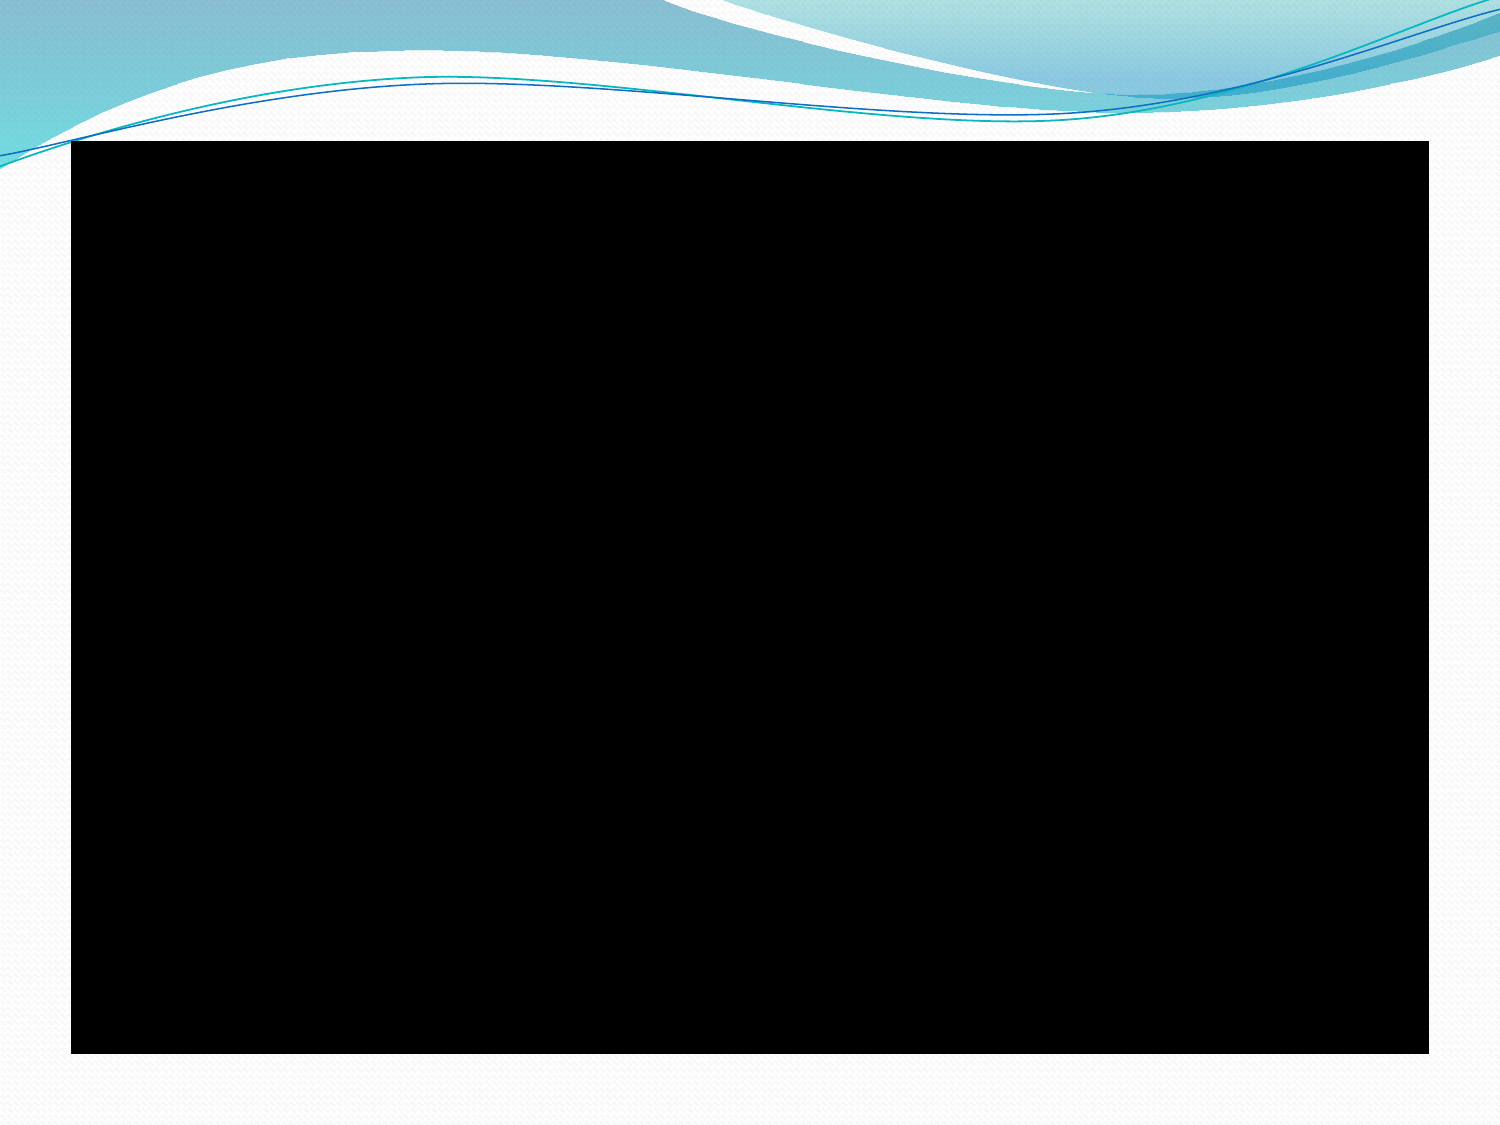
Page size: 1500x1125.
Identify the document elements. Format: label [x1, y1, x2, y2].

list [70, 140, 1430, 1055]
